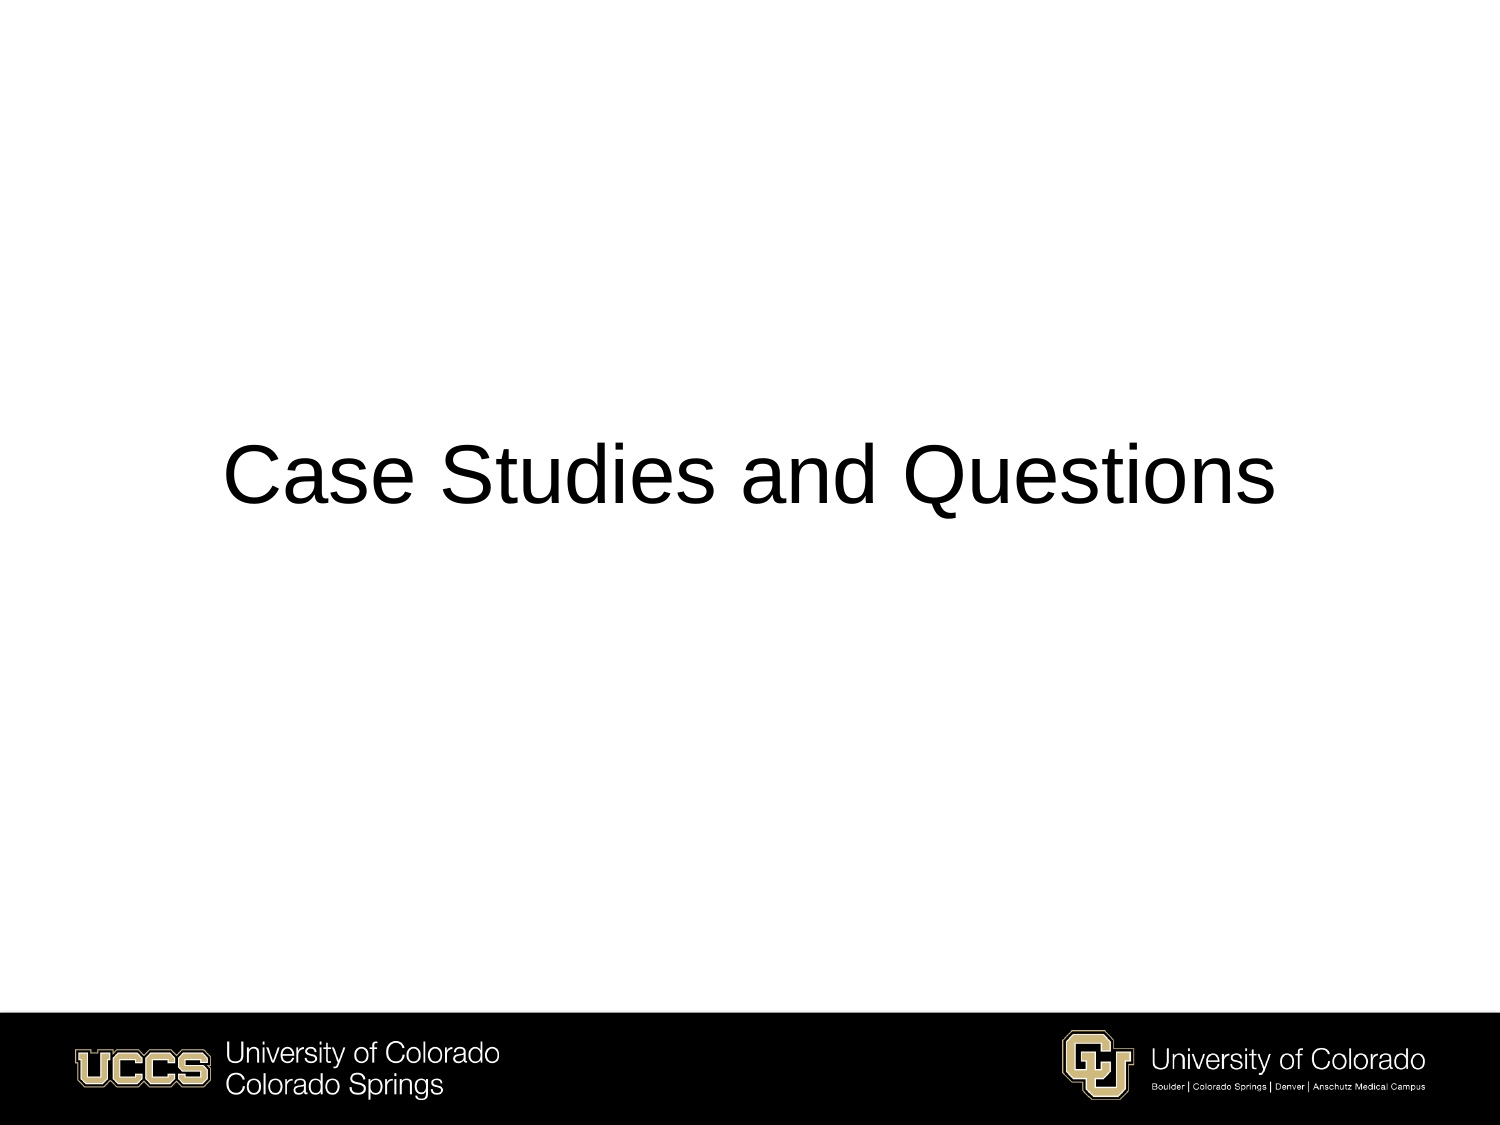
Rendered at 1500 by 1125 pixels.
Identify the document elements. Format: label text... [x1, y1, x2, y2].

picture [75, 1041, 499, 1100]
title Case Studies and Questions [112, 349, 1388, 591]
picture [1062, 1030, 1425, 1100]
